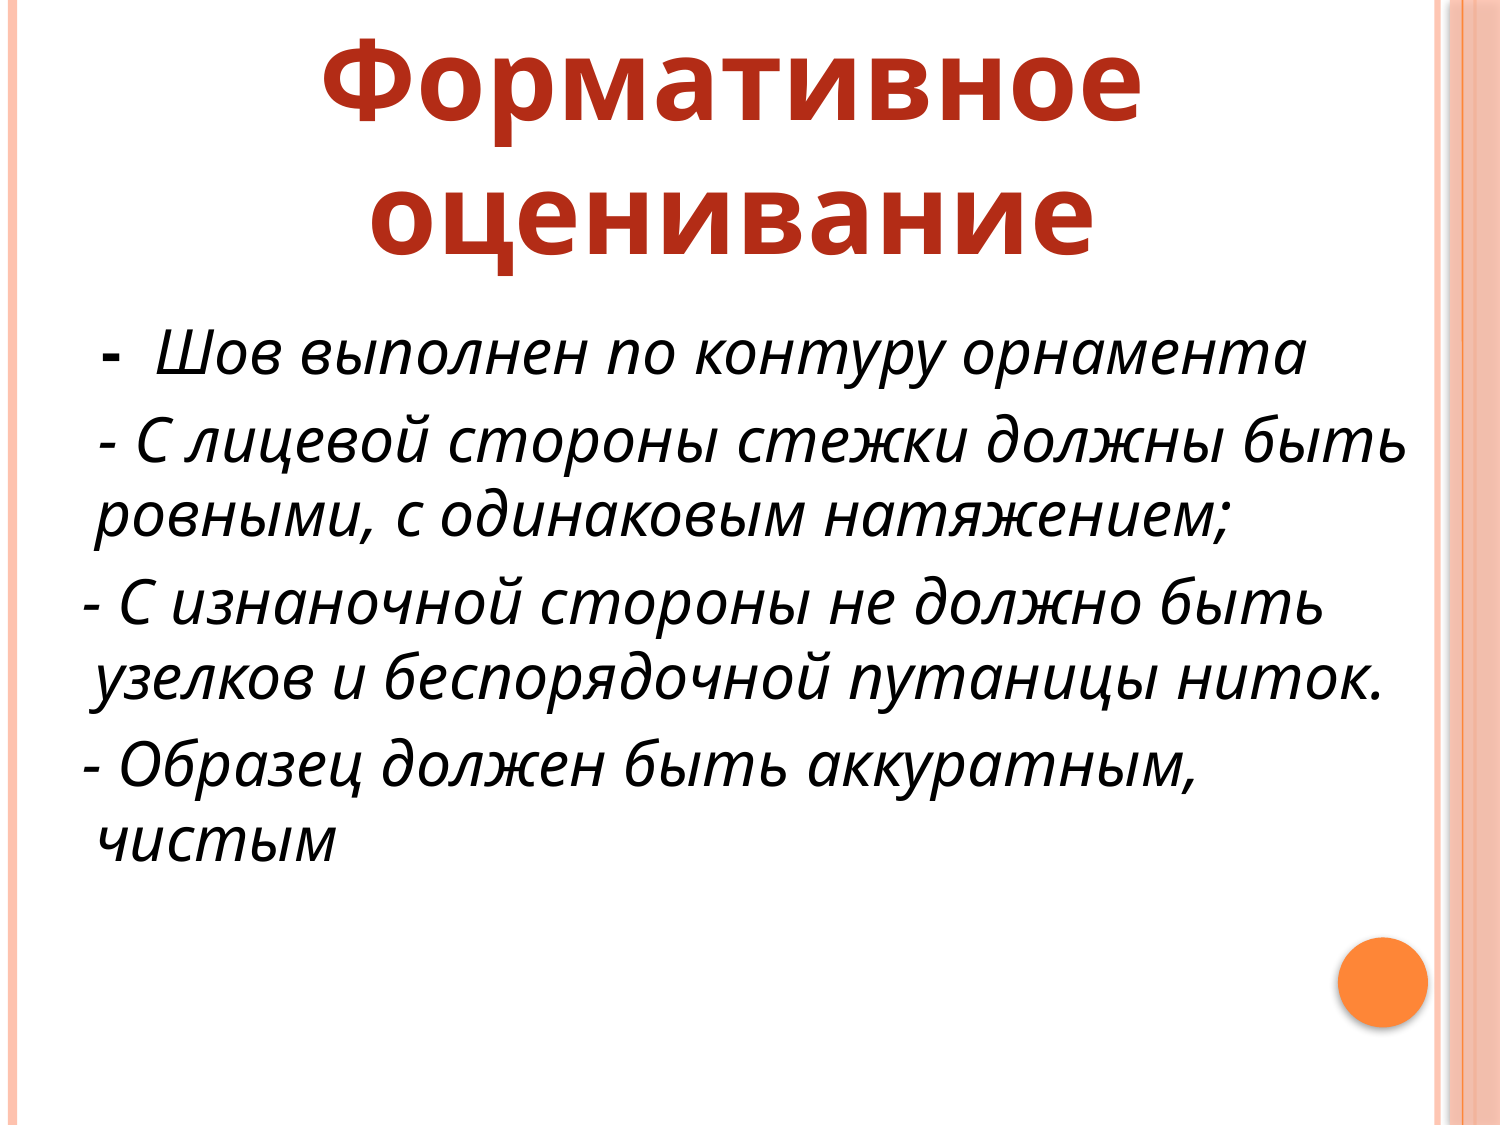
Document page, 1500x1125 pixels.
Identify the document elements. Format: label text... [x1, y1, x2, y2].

text_box Формативное оценивание [0, 0, 1500, 285]
list - Шов выполнен по контуру орнамента - С лицевой стороны стежки должны быть ровными, с одинаковым натяжением; - С изнаночной стороны не должно быть узелков и беспорядочной путаницы ниток. - Образец должен быть аккуратным, чистым [35, 304, 1465, 938]
